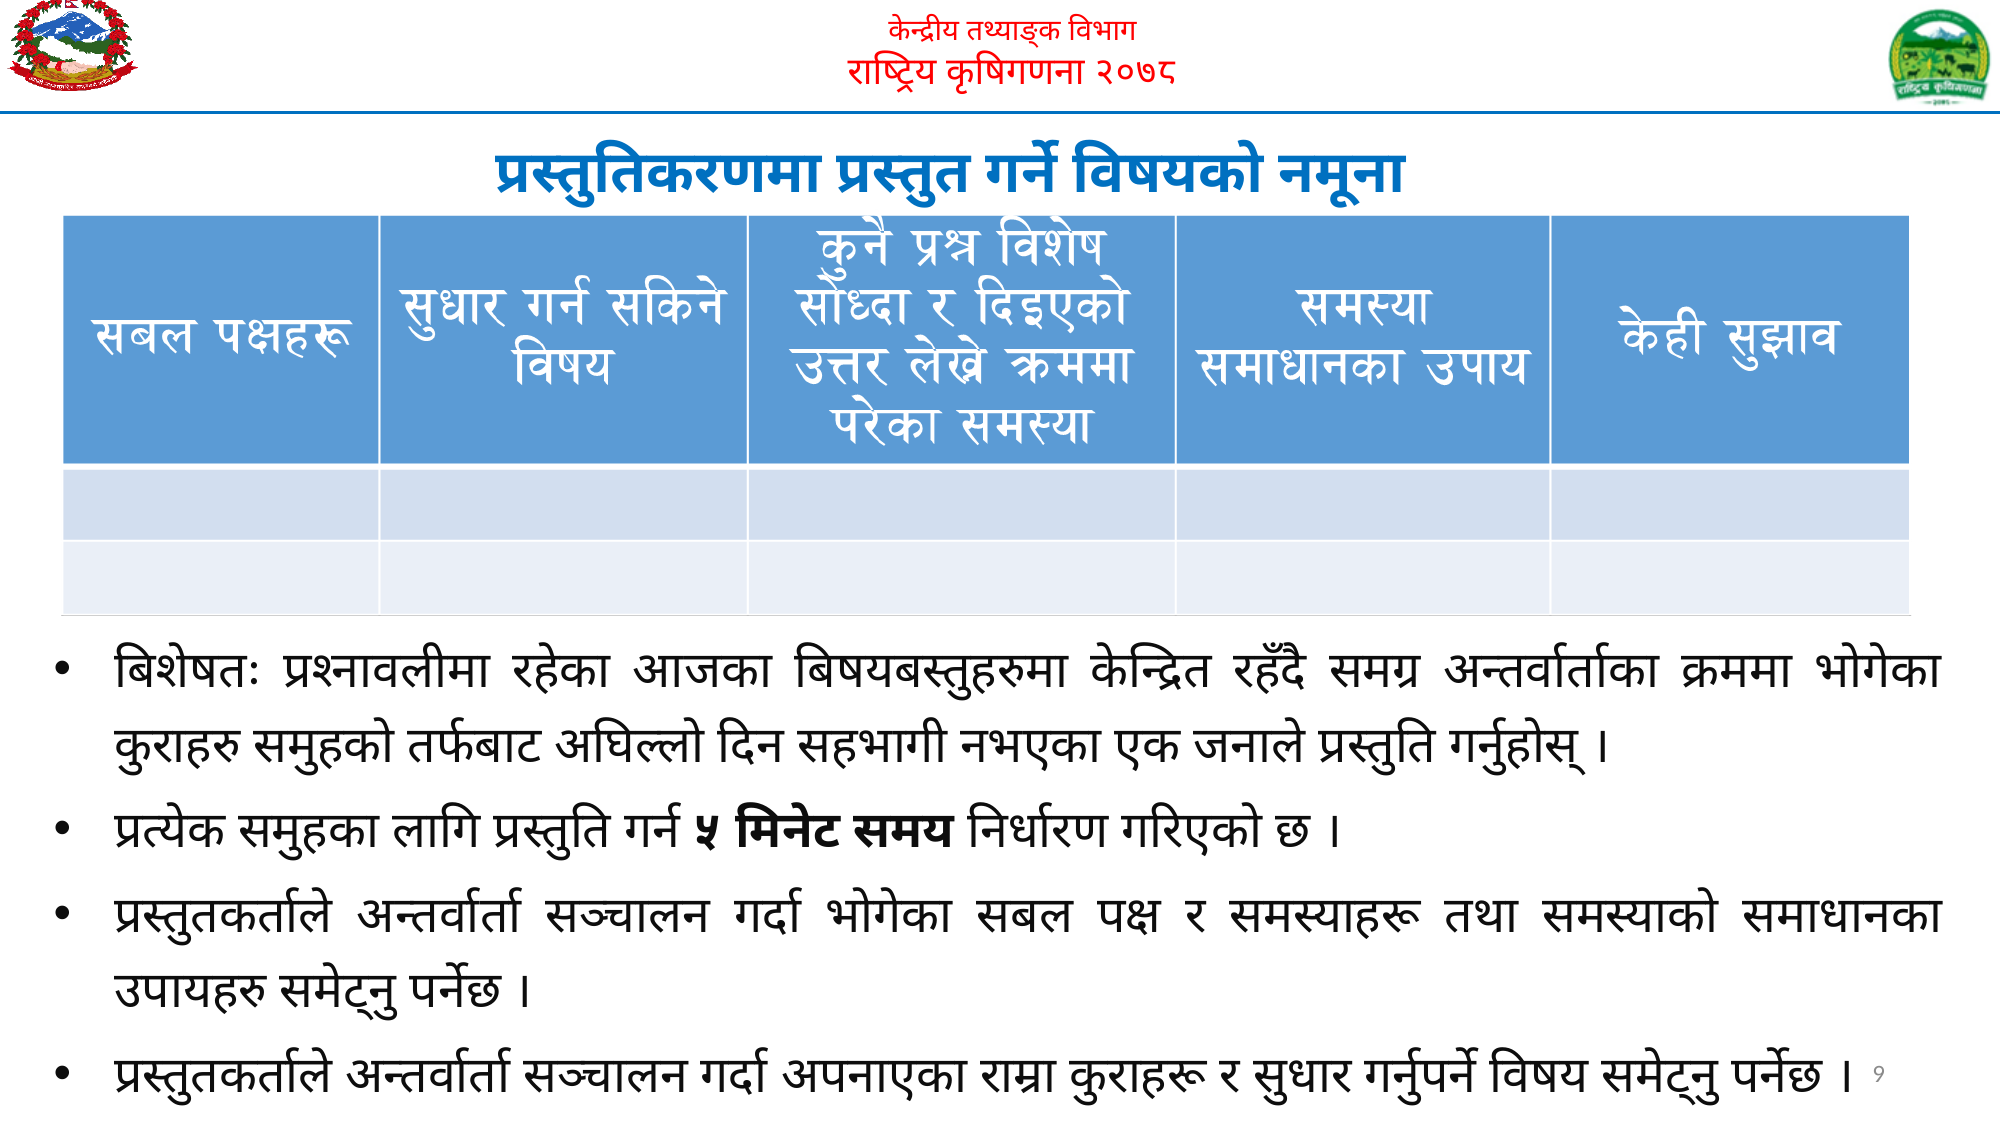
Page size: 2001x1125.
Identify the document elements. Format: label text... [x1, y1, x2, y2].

picture [61, 207, 1914, 616]
picture [1887, 4, 1993, 110]
picture [7, 0, 138, 91]
text_box बिशेषतः प्रश्नावलीमा रहेका आजका बिषयबस्तुहरुमा केन्द्रित रहँदै समग्र अन्तर्वार्ताका क्रममा भोगेका कुराहरु समुहको तर्फबाट अघिल्लो दिन सहभागी नभएका एक जनाले प्रस्तुति गर्नुहोस् । प्रत्येक समुहका लागि प्रस्तुति गर्न ५ मिनेट समय निर्धारण गरिएको छ । प्रस्तुतकर्ताले अन्तर्वार्ता सञ्चालन गर्दा भोगेका सबल पक्ष र समस्याहरू तथा समस्याको समाधानका उपायहरु समेट्नु पर्नेछ । प्रस्तुतकर्ताले अन्तर्वार्ता सञ्चालन गर्दा अपनाएका राम्रा कुराहरू र सुधार गर्नुपर्ने विषय समेट्नु पर्नेछ । [38, 614, 1958, 1116]
text_box प्रस्तुतिकरणमा प्रस्तुत गर्ने विषयको नमूना [358, 126, 1543, 207]
